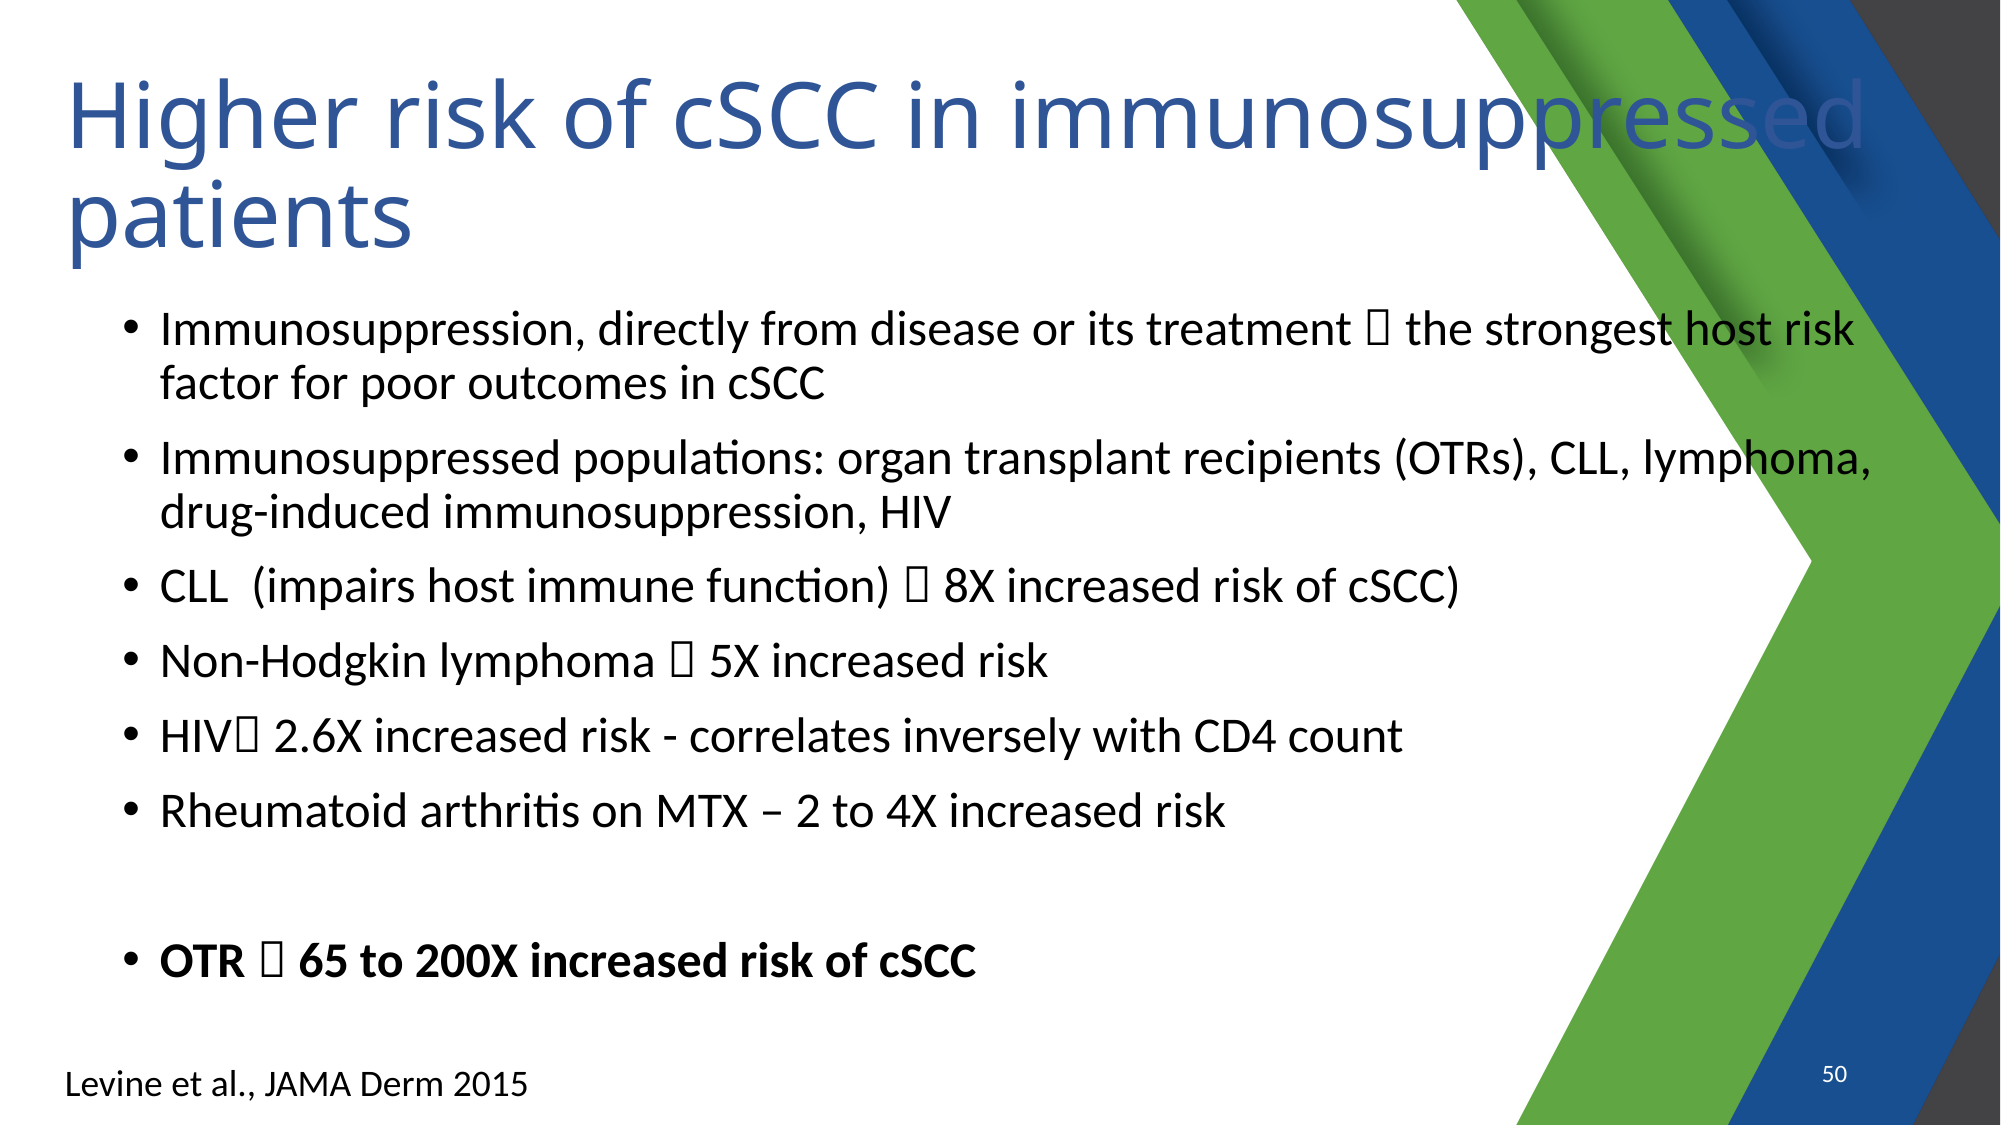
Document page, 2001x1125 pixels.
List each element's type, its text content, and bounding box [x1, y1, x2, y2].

text_box Immunosuppression, directly from disease or its treatment  the strongest host risk factor for poor outcomes in cSCC Immunosuppressed populations: organ transplant recipients (OTRs), CLL, lymphoma, drug-induced immunosuppression, HIV CLL (impairs host immune function)  8X increased risk of cSCC) Non-Hodgkin lymphoma  5X increased risk HIV 2.6X increased risk - correlates inversely with CD4 count Rheumatoid arthritis on MTX – 2 to 4X increased risk OTR  65 to 200X increased risk of cSCC [107, 294, 1957, 1083]
slide_number 50 [1412, 1083, 1863, 1103]
text_box Levine et al., JAMA Derm 2015 [49, 1051, 950, 1112]
title Higher risk of cSCC in immunosuppressed patients [50, 59, 1944, 278]
picture [0, 0, 2001, 1125]
